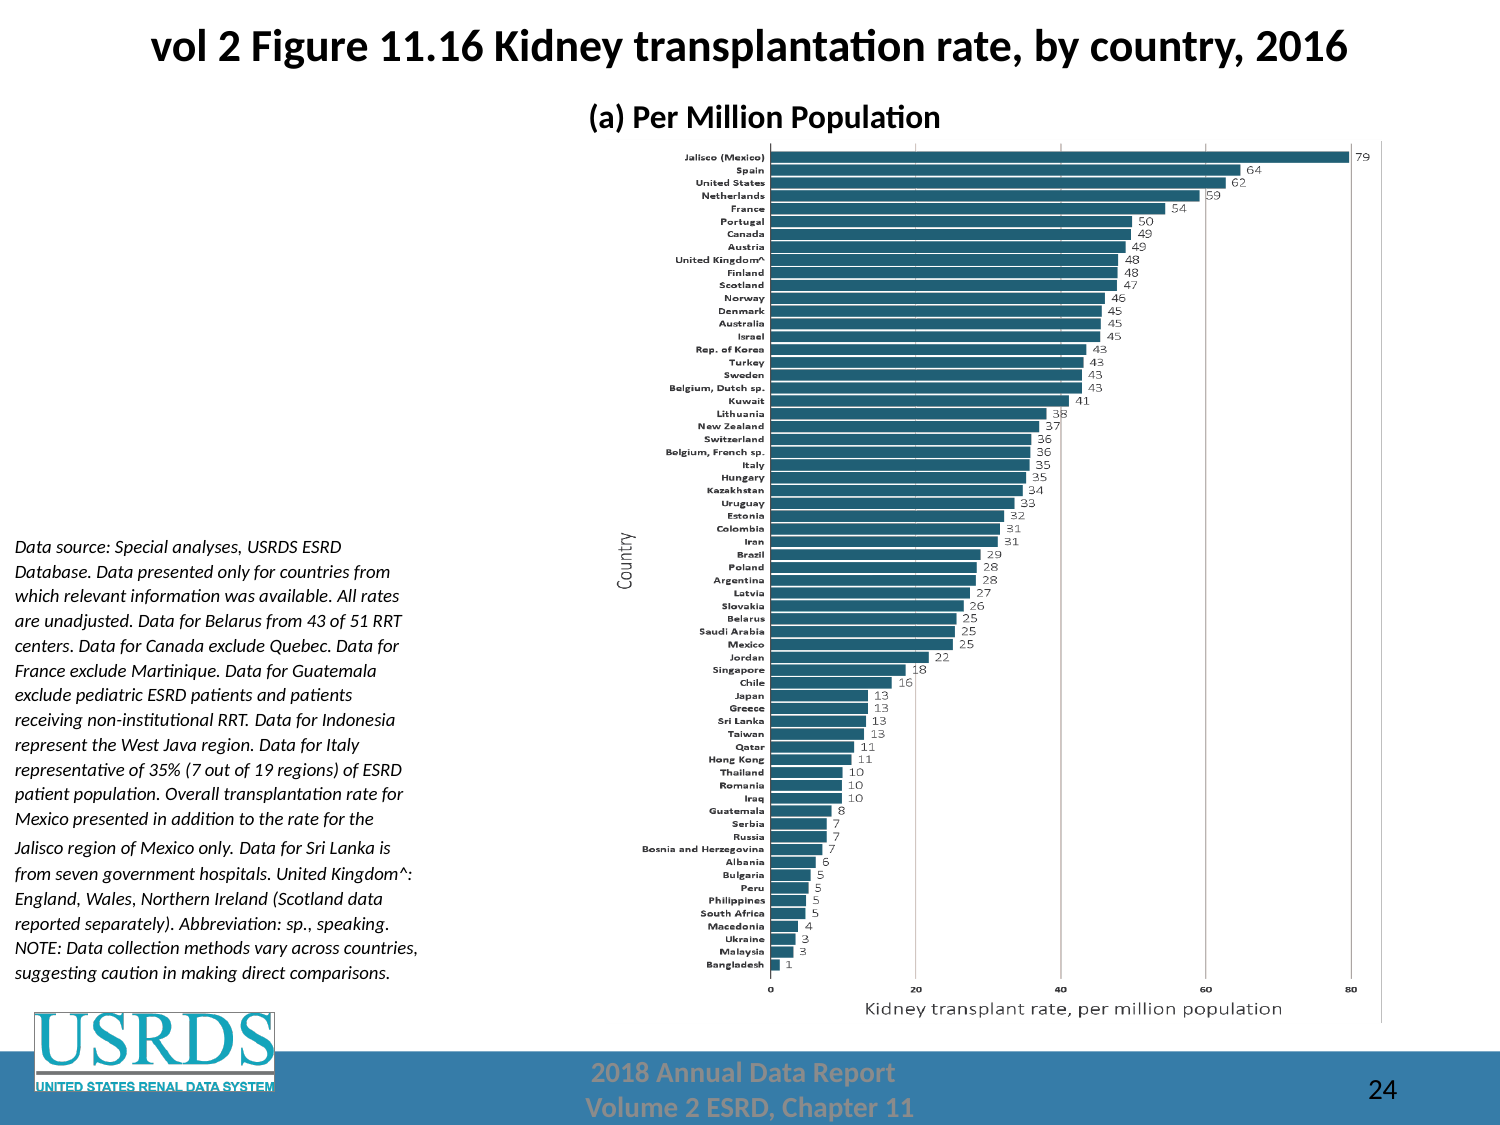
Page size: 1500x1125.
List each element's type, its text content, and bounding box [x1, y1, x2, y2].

picture [605, 139, 1382, 1024]
title vol 2 Figure 11.16 Kidney transplantation rate, by country, 2016 [0, 0, 1500, 107]
text_box Data source: Special analyses, USRDS ESRD Database. Data presented only for countries from which relevant information was available. All rates are unadjusted. Data for Belarus from 43 of 51 RRT centers. Data for Canada exclude Quebec. Data for France exclude Martinique. Data for Guatemala exclude pediatric ESRD patients and patients receiving non-institutional RRT. Data for Indonesia represent the West Java region. Data for Italy representative of 35% (7 out of 19 regions) of ESRD patient population. Overall transplantation rate for Mexico presented in addition to the rate for the Jalisco region of Mexico only. Data for Sri Lanka is from seven government hospitals. United Kingdom^: England, Wales, Northern Ireland (Scotland data reported separately). Abbreviation: sp., speaking. NOTE: Data collection methods vary across countries, suggesting caution in making direct comparisons. [0, 524, 438, 991]
slide_number 24 [1262, 1062, 1413, 1108]
text_box (a) Per Million Population [498, 87, 1002, 143]
picture [35, 1013, 274, 1091]
footer 2018 Annual Data Report Volume 2 ESRD, Chapter 11 [496, 1051, 1004, 1125]
